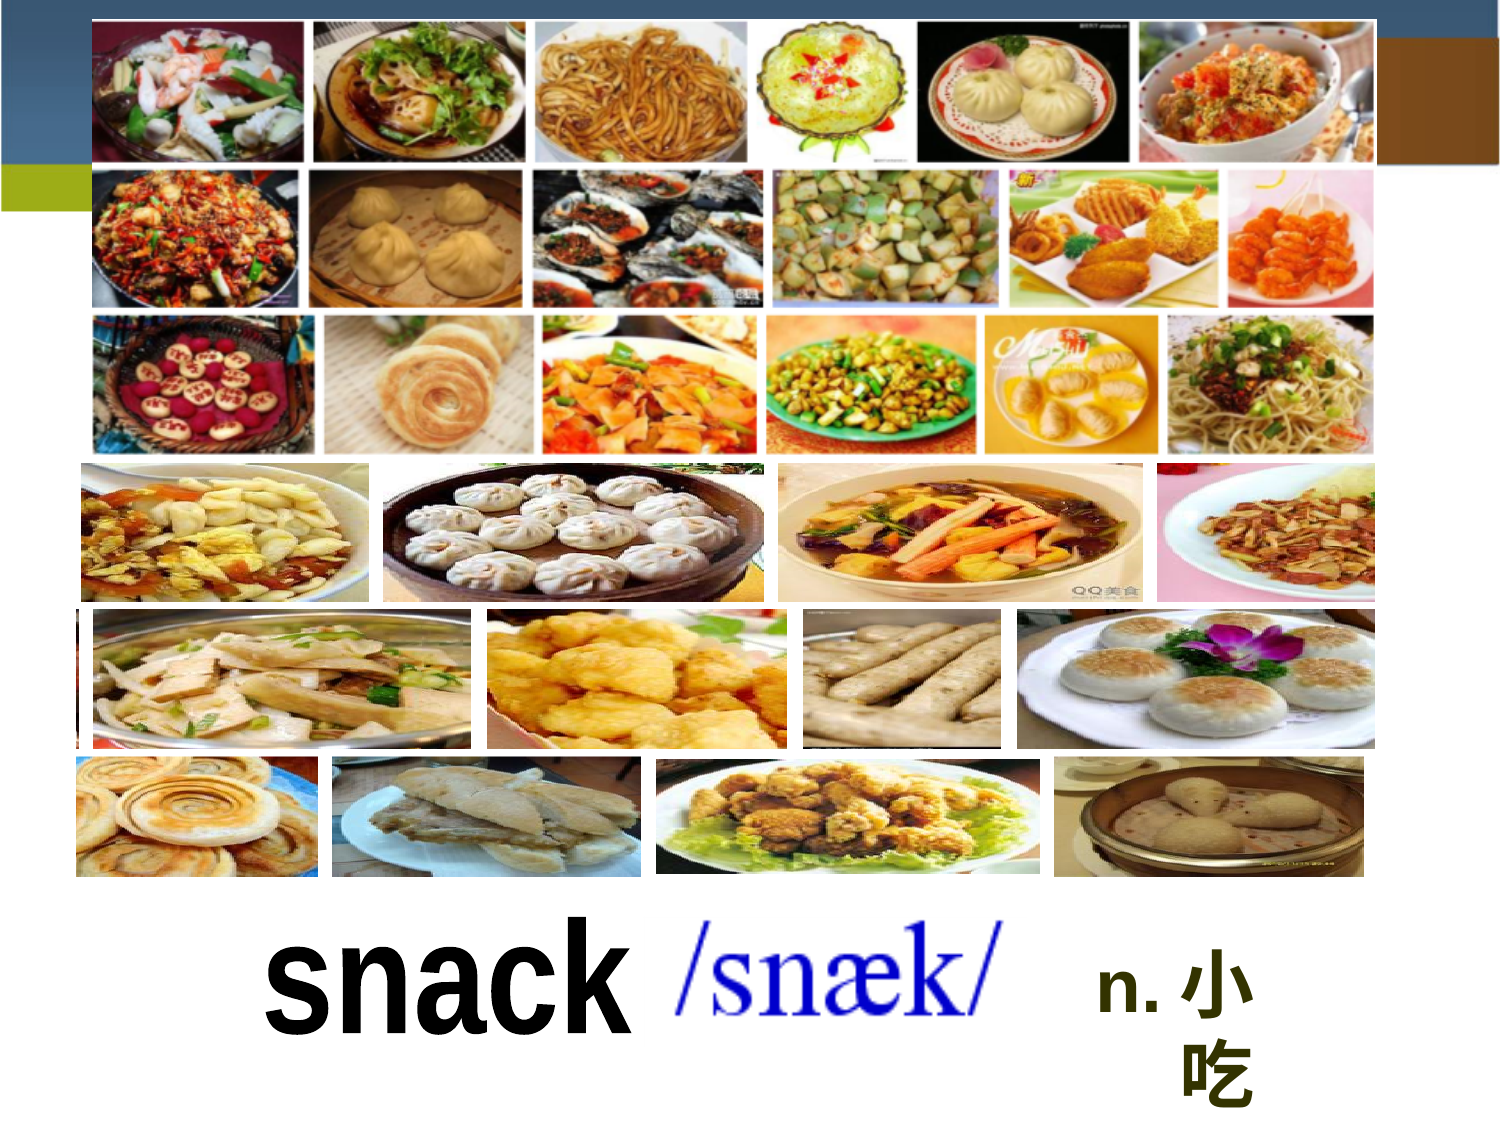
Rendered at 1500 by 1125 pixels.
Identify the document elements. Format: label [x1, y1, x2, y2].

text_box [643, 916, 1271, 1048]
text_box [76, 18, 1377, 880]
picture [0, 0, 1500, 1125]
